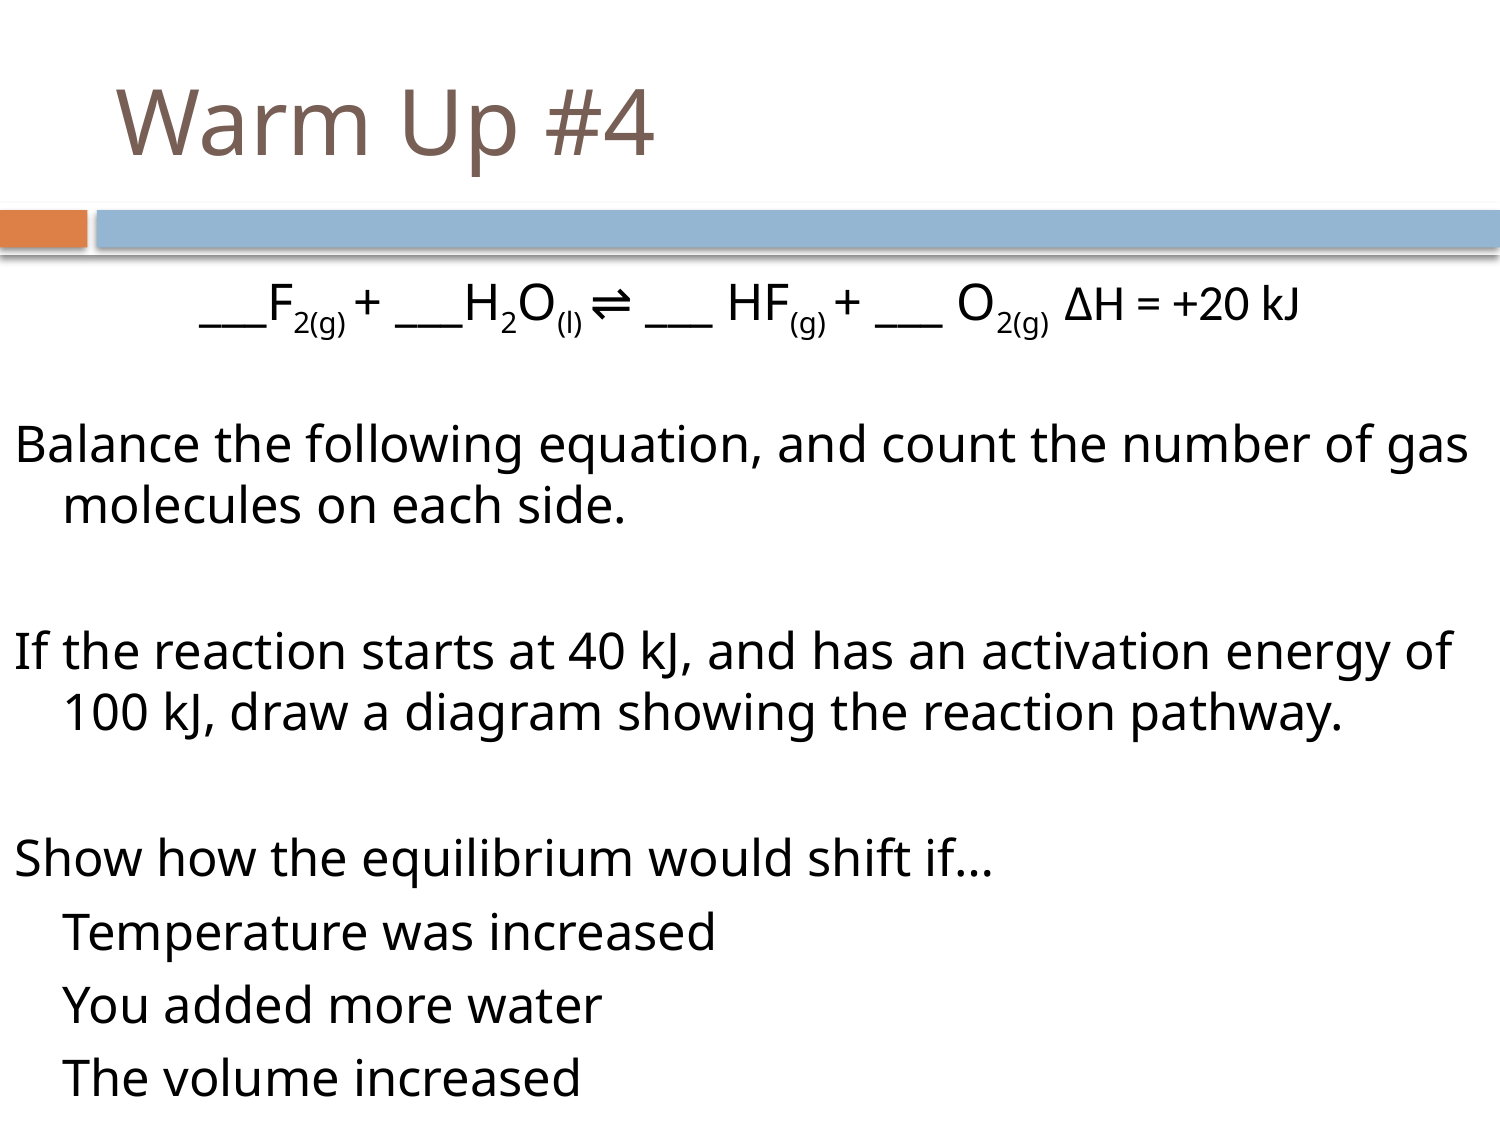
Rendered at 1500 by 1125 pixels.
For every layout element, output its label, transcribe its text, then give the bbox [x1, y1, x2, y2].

title Warm Up #4 [100, 37, 1438, 200]
list ___F2(g) + ___H2O(l) ⇌ ___ HF(g) + ___ O2(g) ΔH = +20 kJ Balance the following equation, and count the number of gas molecules on each side. If the reaction starts at 40 kJ, and has an activation energy of 100 kJ, draw a diagram showing the reaction pathway. Show how the equilibrium would shift if… Temperature was increased You added more water The volume increased [0, 262, 1500, 1125]
